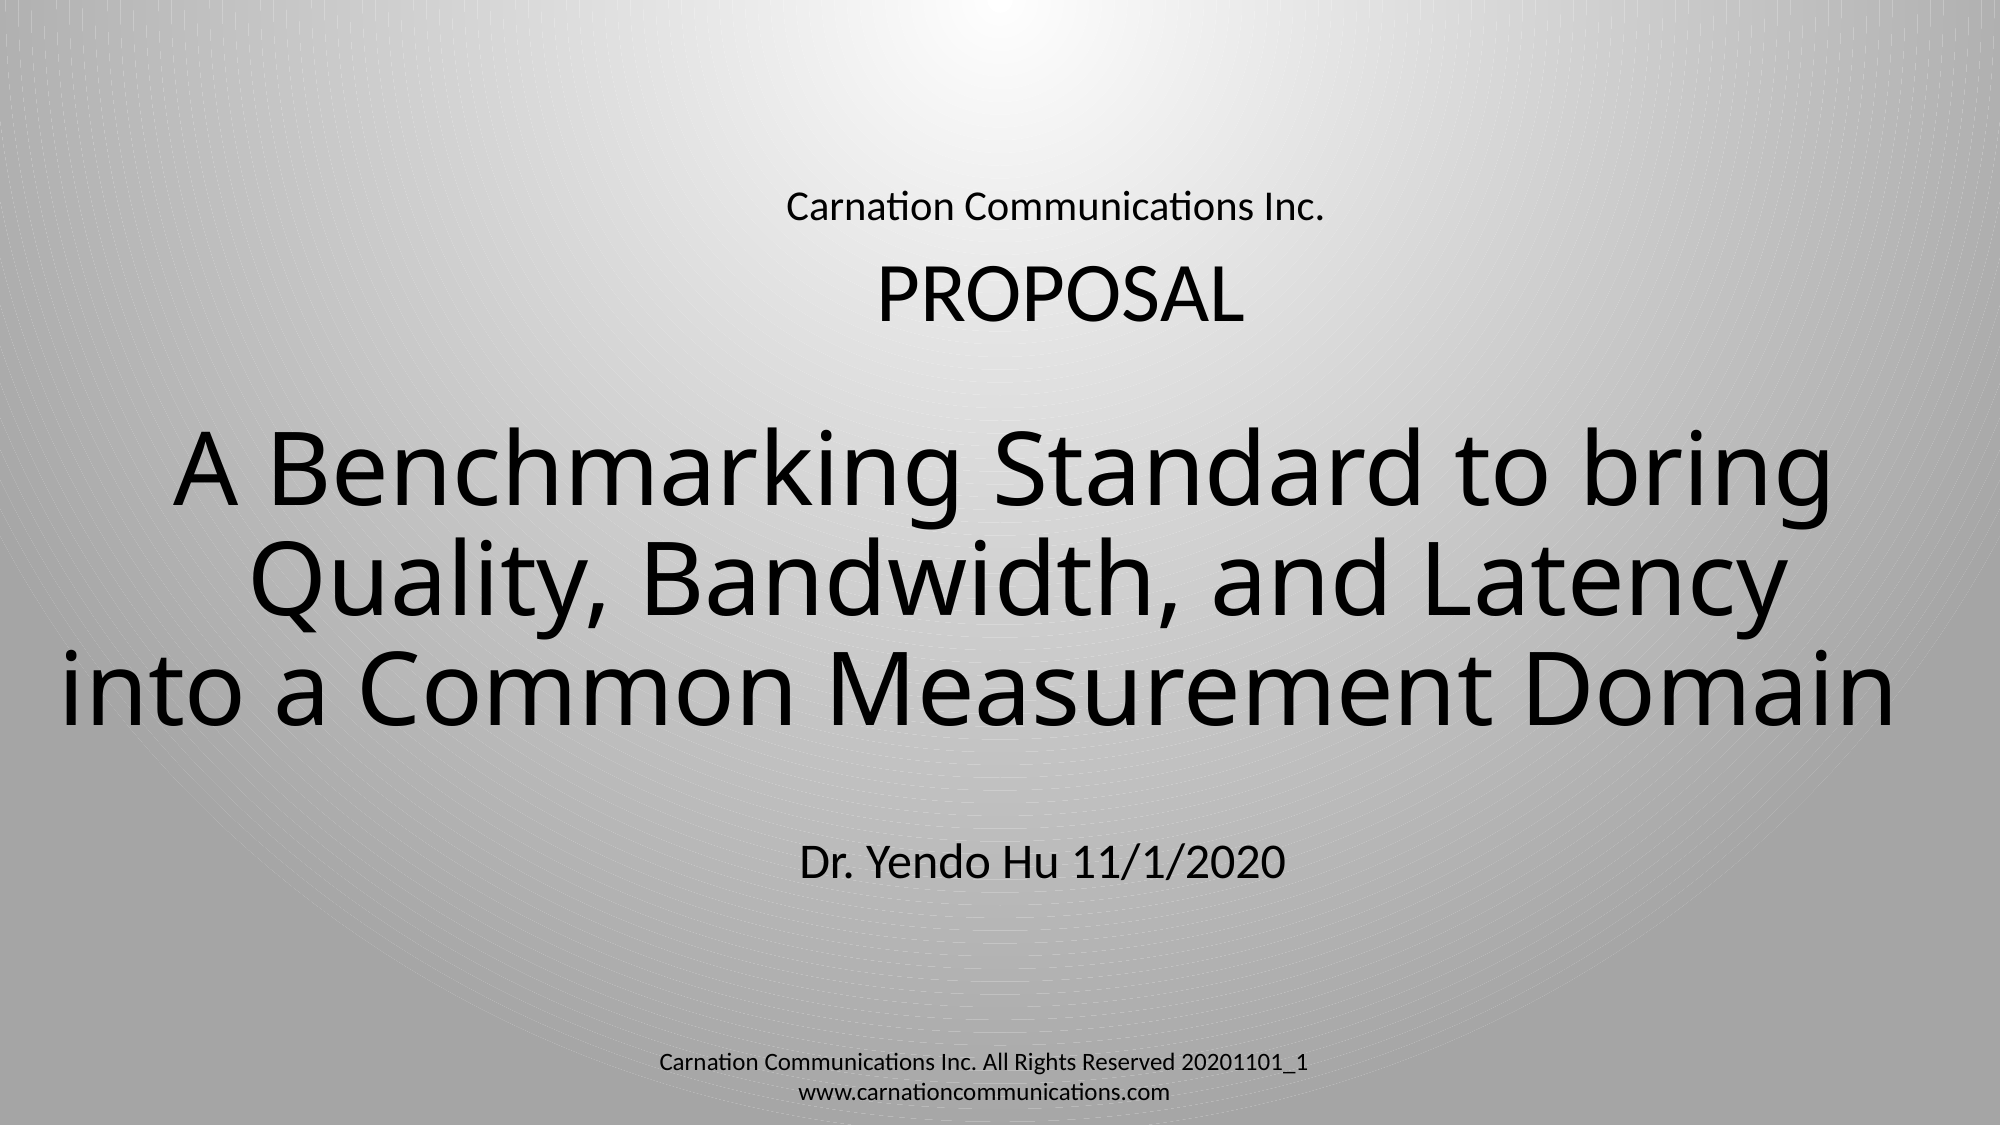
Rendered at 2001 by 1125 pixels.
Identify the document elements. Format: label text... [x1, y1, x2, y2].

title A Benchmarking Standard to bring Quality, Bandwidth, and Latency into a Common Measurement Domain [37, 410, 2000, 828]
text_box Dr. Yendo Hu 11/1/2020 [292, 827, 1793, 919]
footer Carnation Communications Inc. All Rights Reserved 20201101_1 www.carnationcommunications.com [596, 1045, 1374, 1105]
subtitle Carnation Communications Inc. PROPOSAL [310, 176, 1811, 348]
